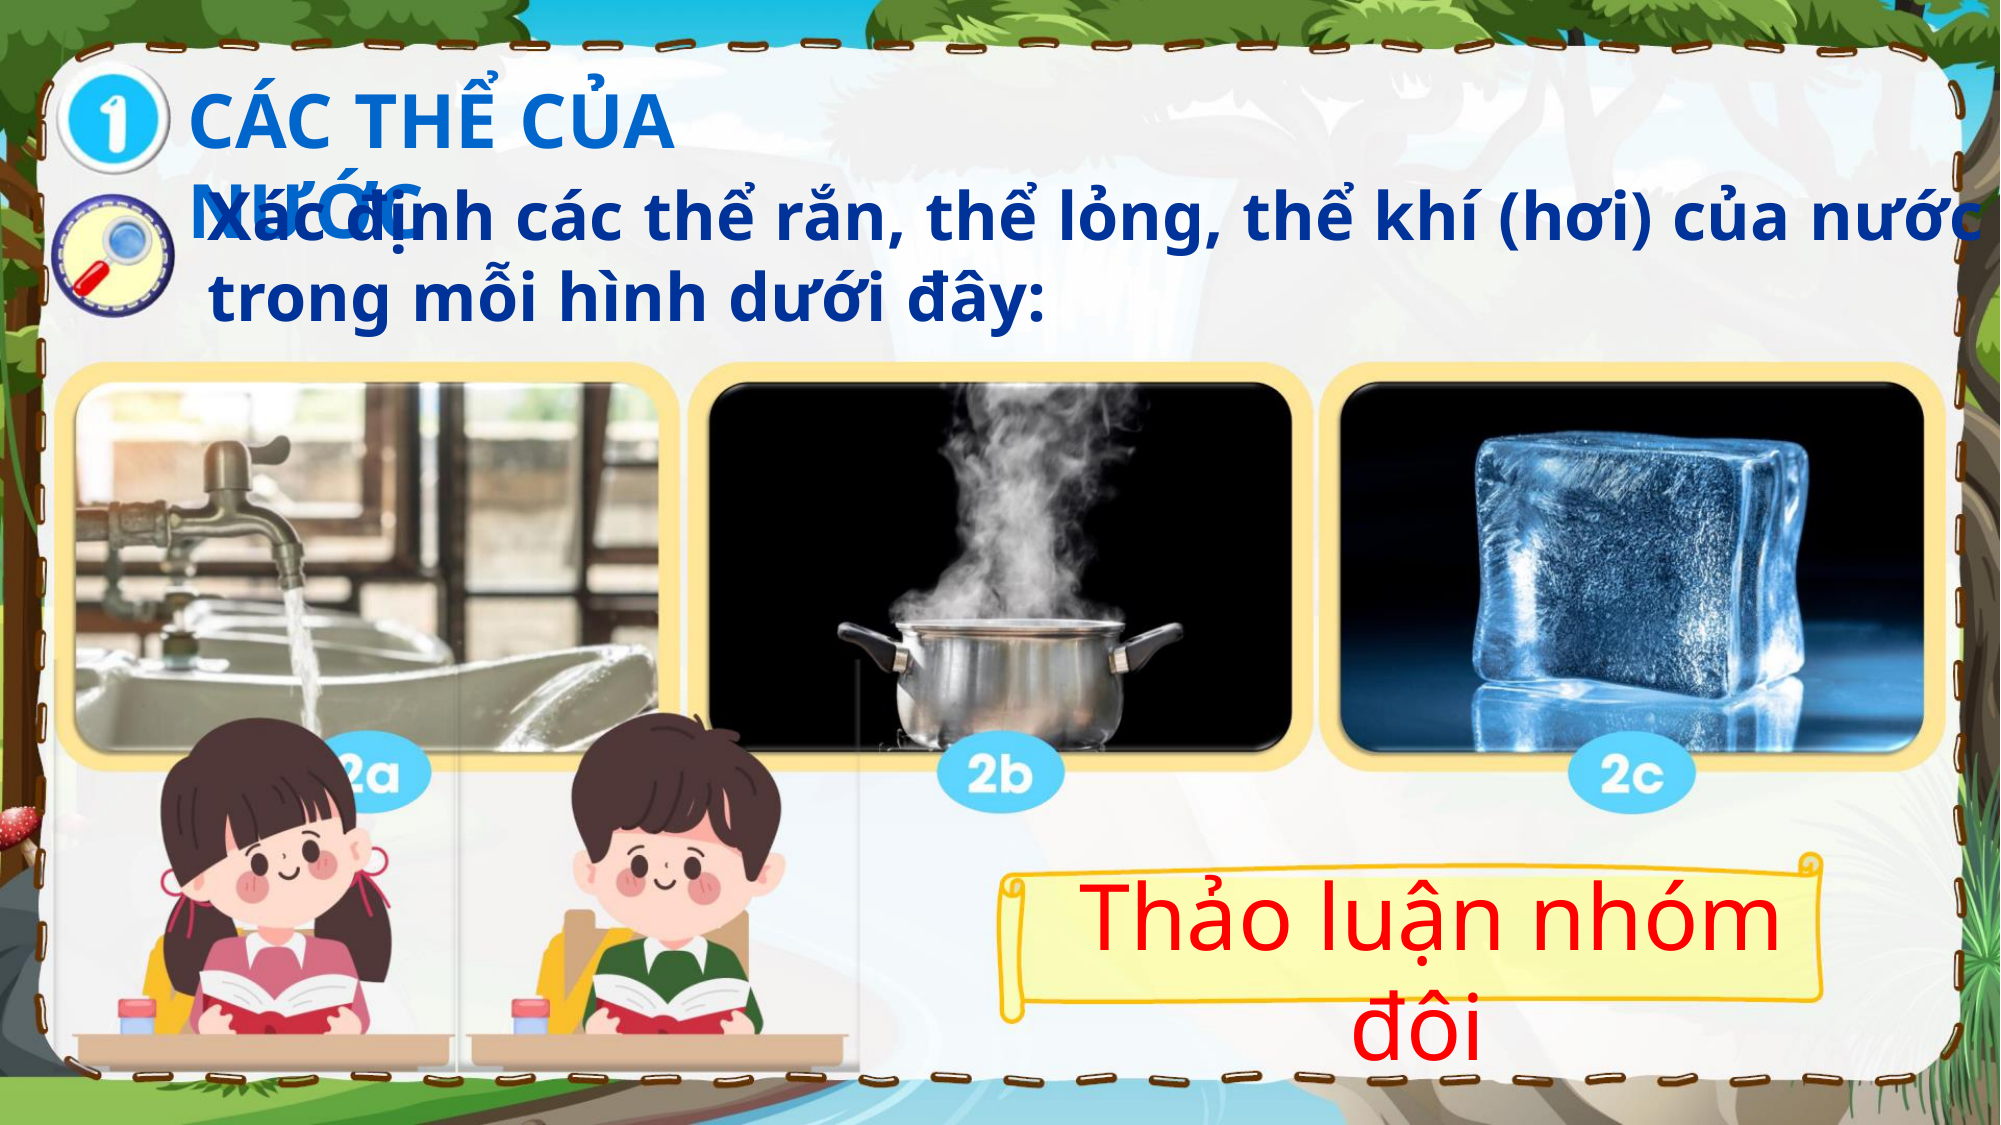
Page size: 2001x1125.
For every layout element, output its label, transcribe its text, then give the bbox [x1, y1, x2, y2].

text_box NƯỚC [187, 175, 532, 254]
text_box CÁC THỂ CỦA [187, 85, 817, 164]
text_box [0, 0, 2000, 1125]
text_box Thảo luận nhóm đôi [1079, 873, 1879, 1079]
text_box Xác định các thể rắn, thể lỏng, thể khí (hơi) của nước trong mỗi hình dưới đây: [207, 184, 2000, 335]
